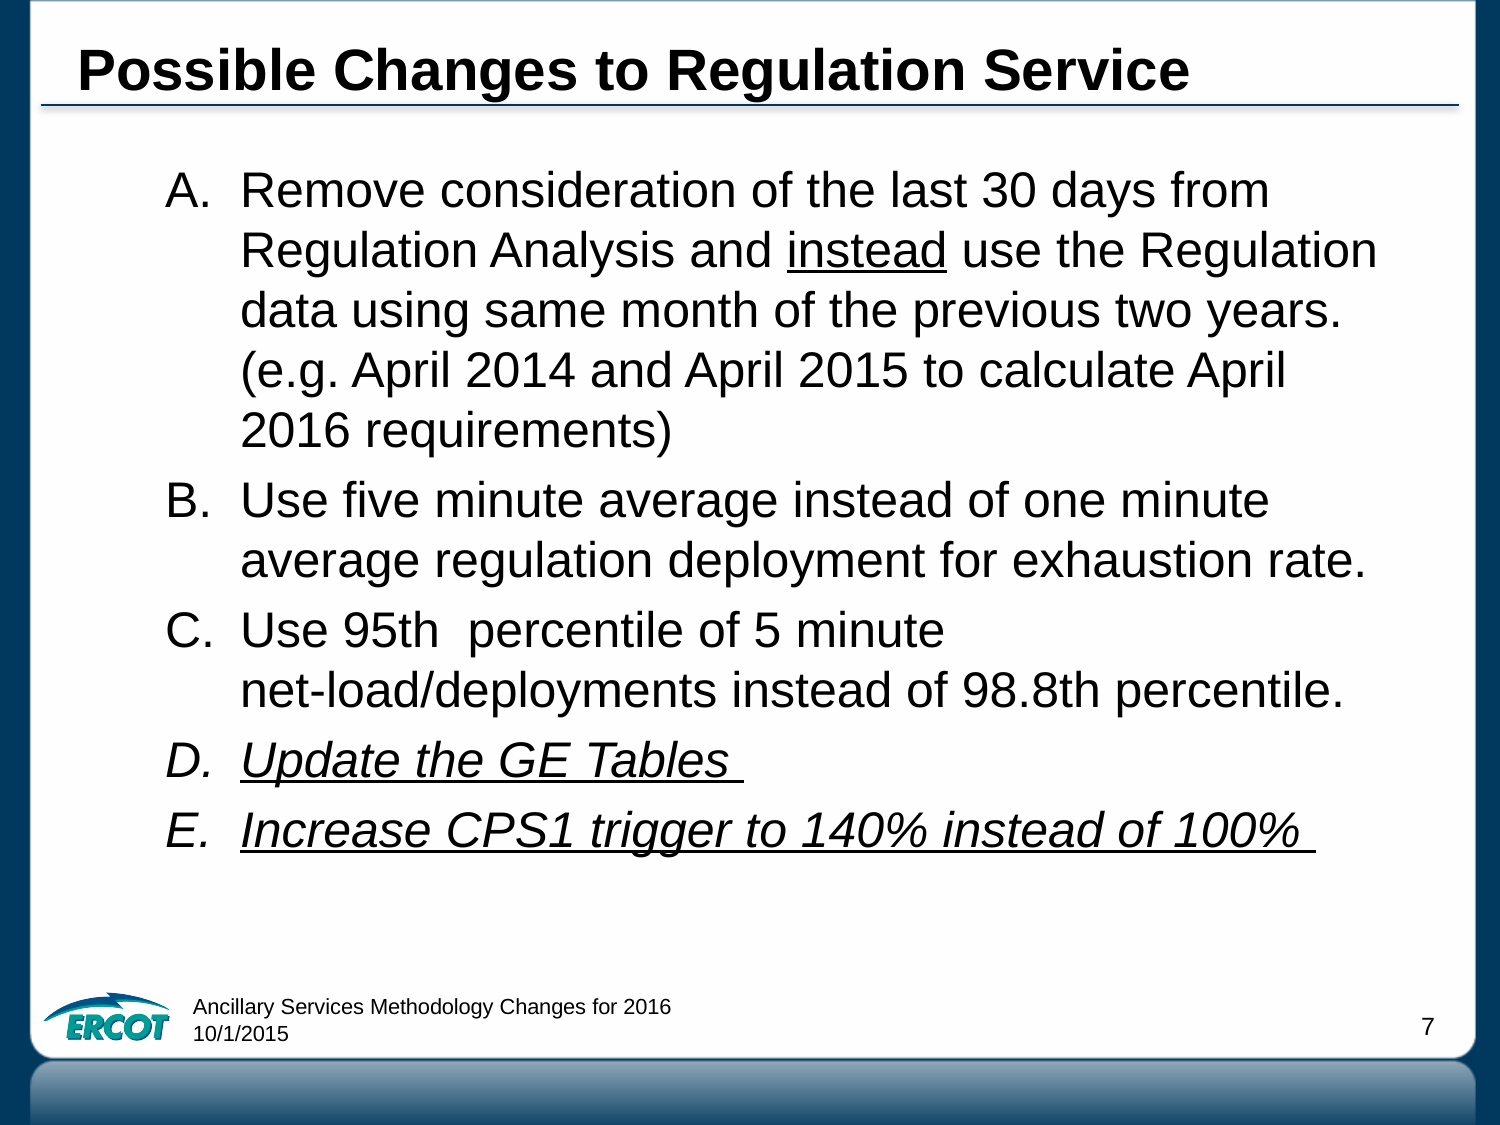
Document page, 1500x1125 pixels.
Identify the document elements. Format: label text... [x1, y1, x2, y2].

list Remove consideration of the last 30 days from Regulation Analysis and instead use the Regulation data using same month of the previous two years. (e.g. April 2014 and April 2015 to calculate April 2016 requirements) Use five minute average instead of one minute average regulation deployment for exhaustion rate. Use 95th percentile of 5 minute net-load/deployments instead of 98.8th percentile. Update the GE Tables Increase CPS1 trigger to 140% instead of 100% [75, 149, 1425, 913]
picture [0, 0, 1500, 1125]
title Possible Changes to Regulation Service [62, 29, 1450, 106]
